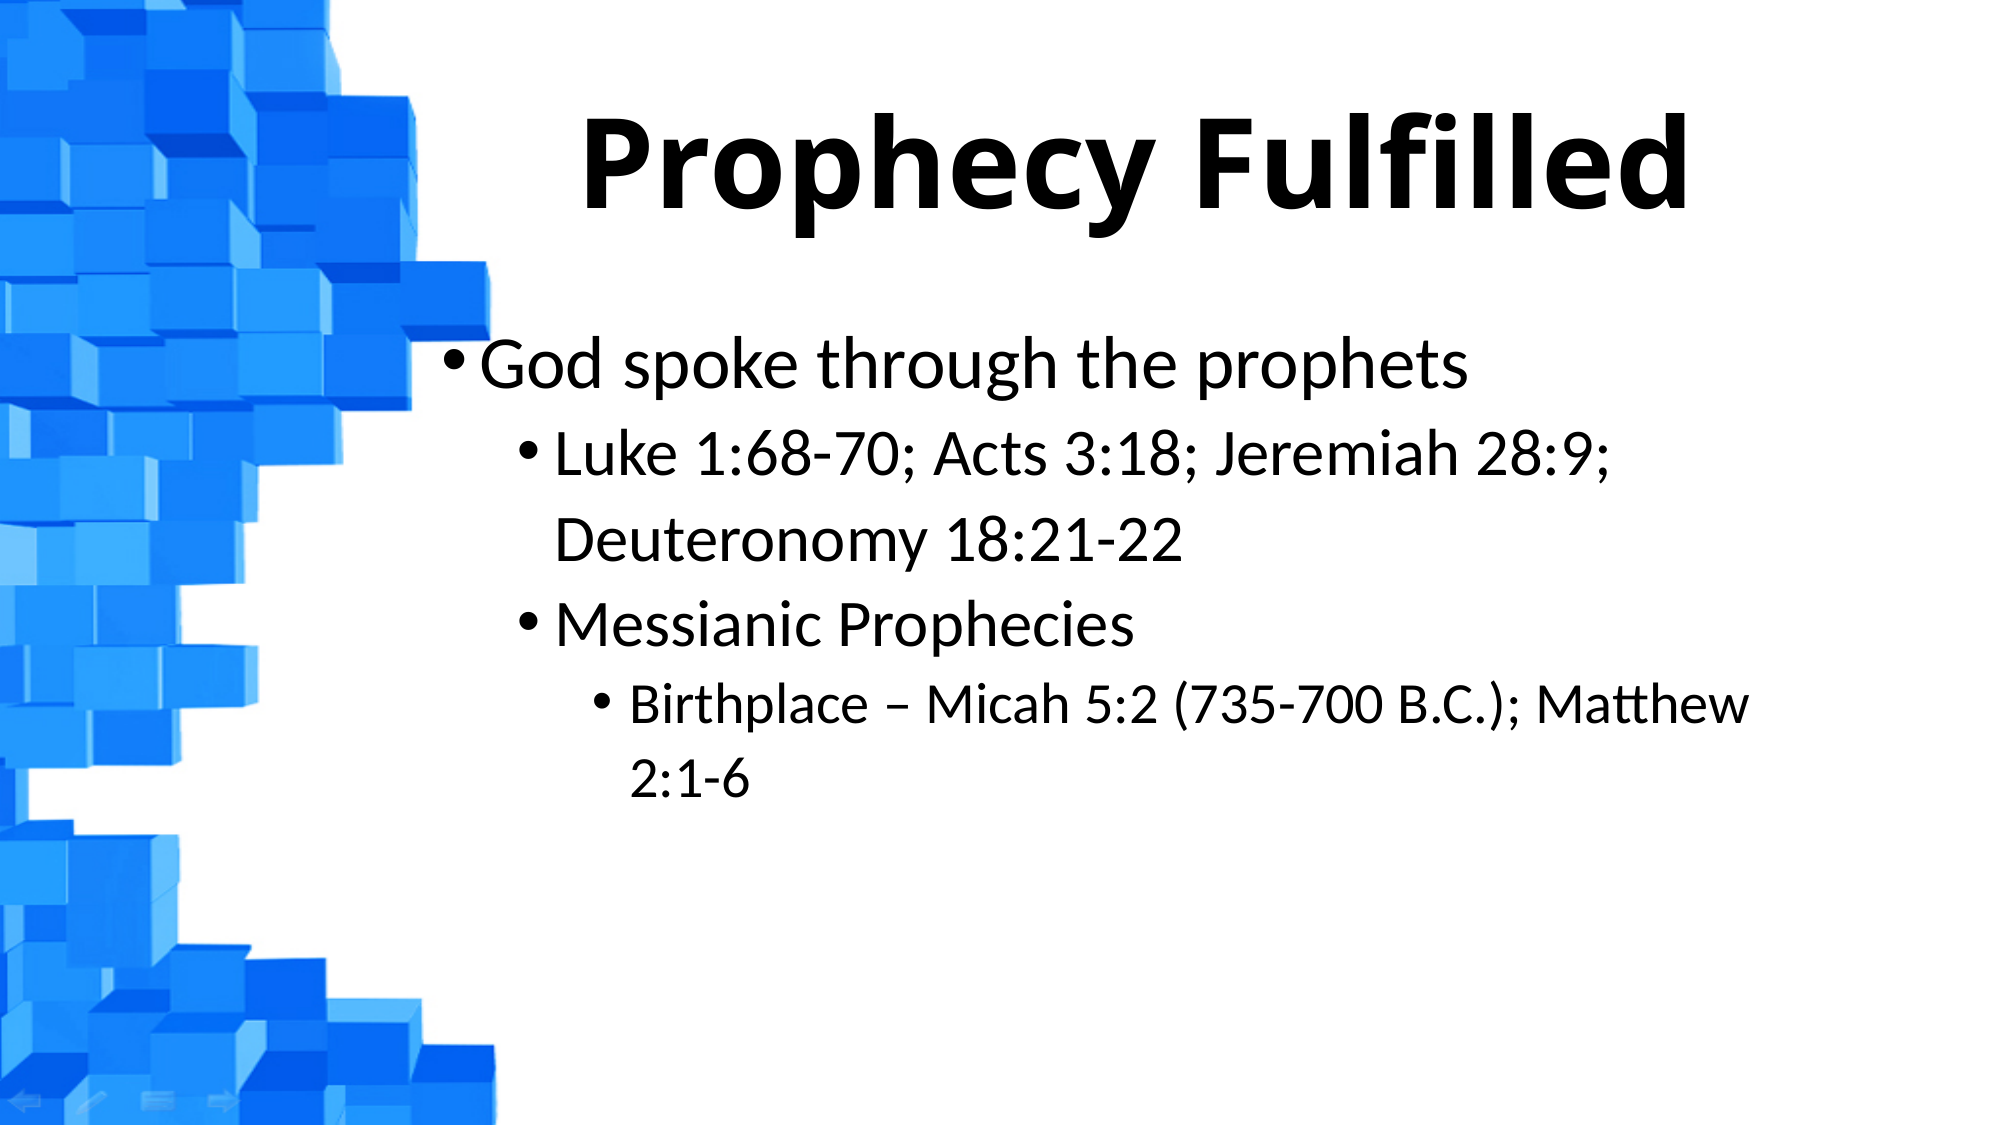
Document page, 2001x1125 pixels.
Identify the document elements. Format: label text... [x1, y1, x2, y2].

picture [0, 0, 2001, 1125]
list God spoke through the prophets Luke 1:68-70; Acts 3:18; Jeremiah 28:9; Deuteronomy 18:21-22 Messianic Prophecies Birthplace – Micah 5:2 (735-700 B.C.); Matthew 2:1-6 [426, 299, 1863, 1092]
title Prophecy Fulfilled [273, 59, 1999, 278]
